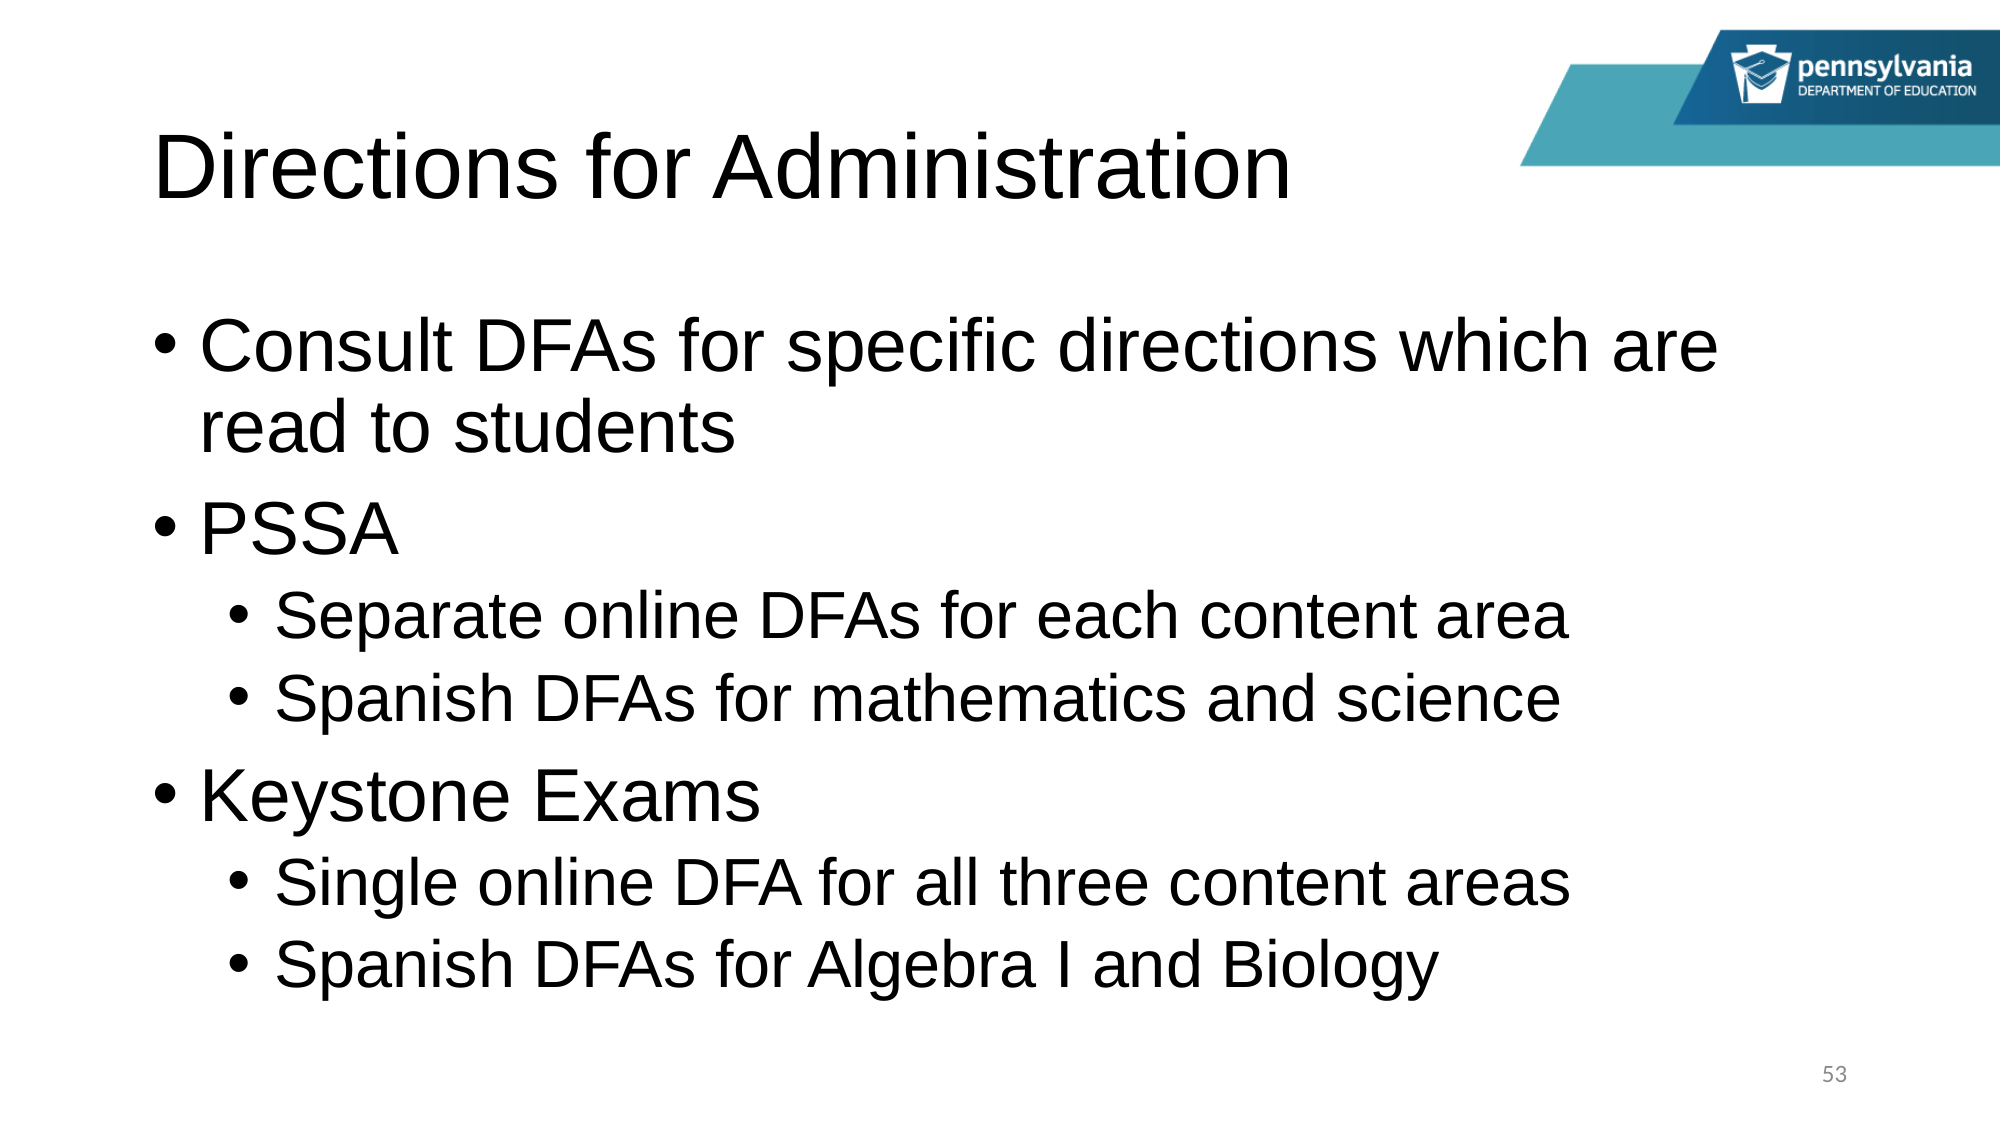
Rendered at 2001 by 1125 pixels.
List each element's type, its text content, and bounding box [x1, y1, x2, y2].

slide_number 53 [1412, 1042, 1863, 1103]
picture [275, 0, 2000, 220]
title Directions for Administration [137, 59, 1863, 278]
list Consult DFAs for specific directions which are read to students PSSA Separate online DFAs for each content area Spanish DFAs for mathematics and science Keystone Exams Single online DFA for all three content areas Spanish DFAs for Algebra I and Biology [137, 299, 1863, 1014]
